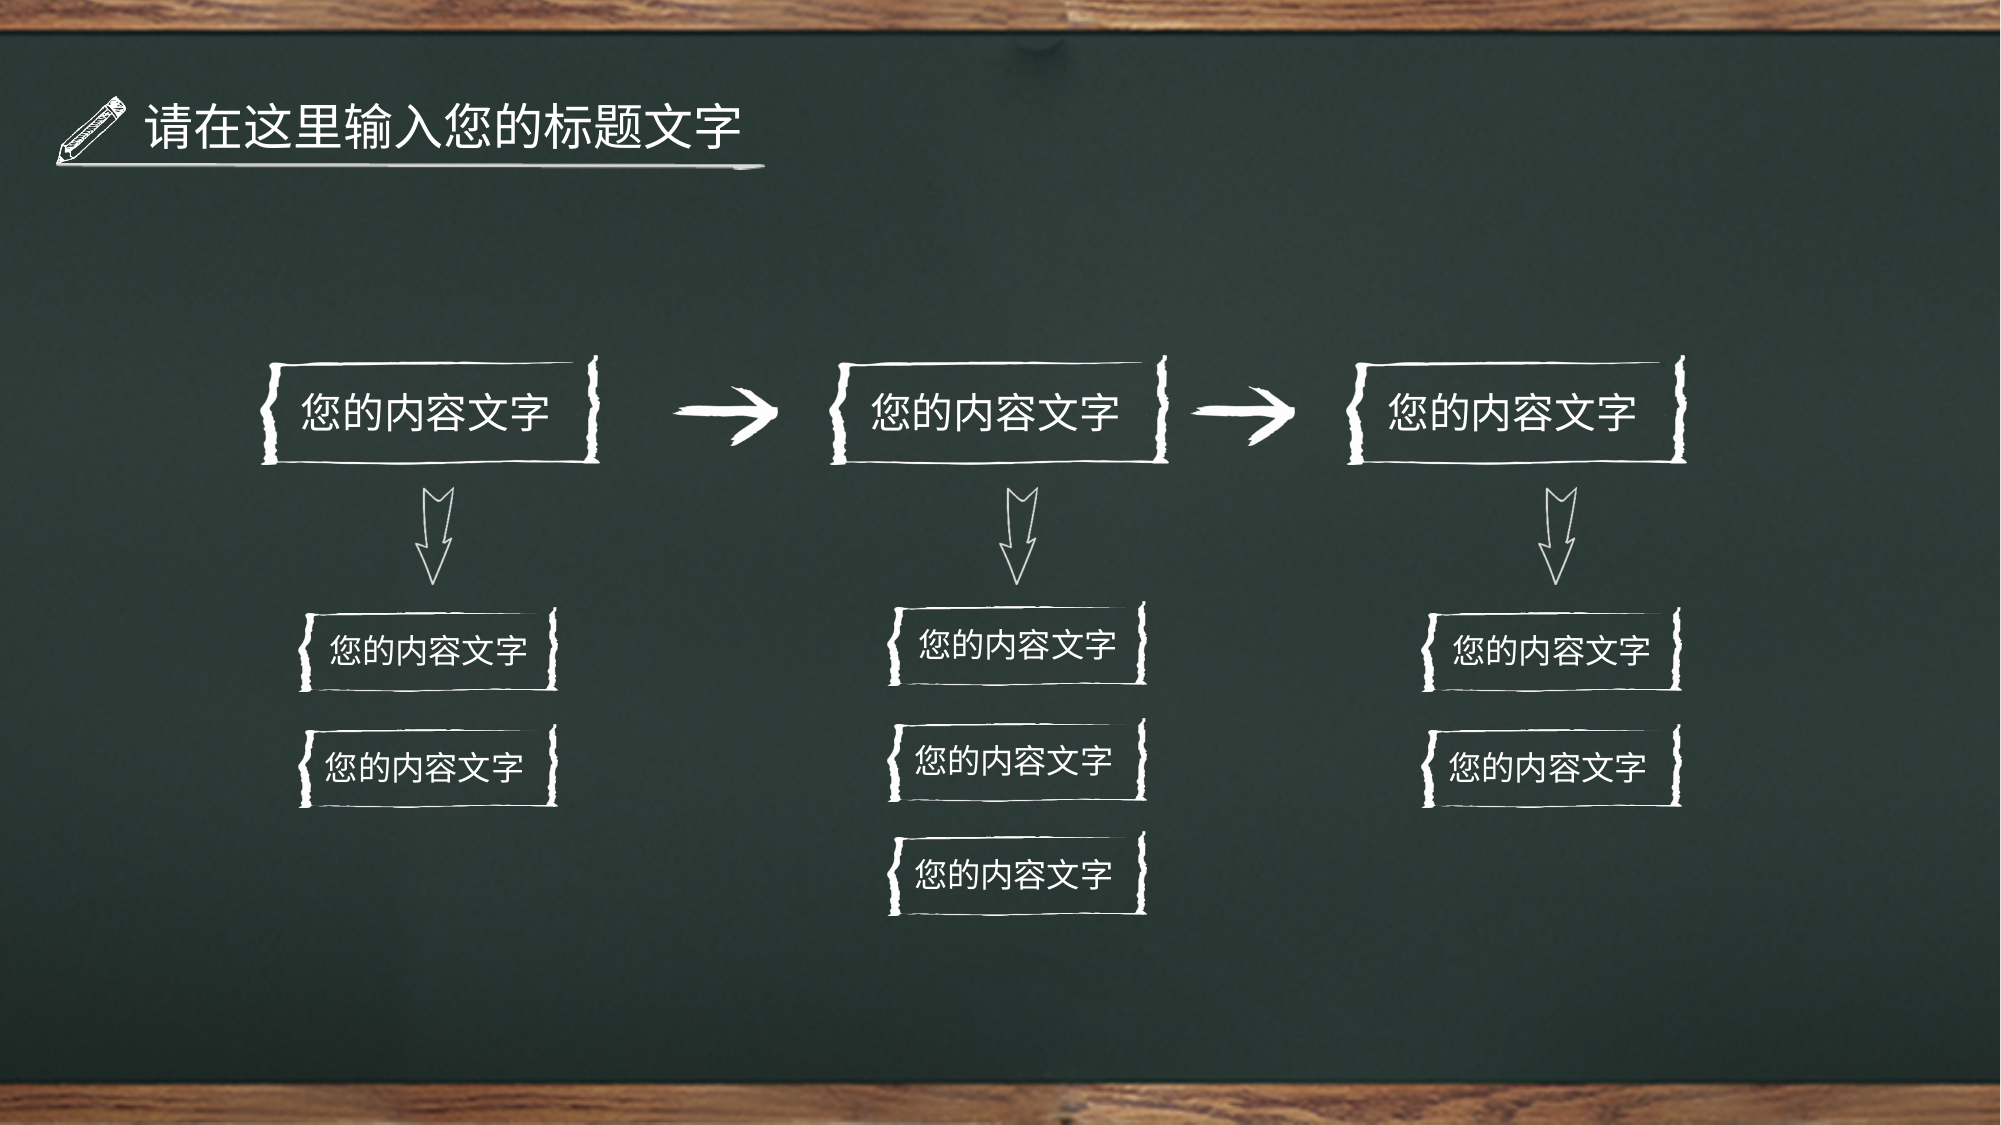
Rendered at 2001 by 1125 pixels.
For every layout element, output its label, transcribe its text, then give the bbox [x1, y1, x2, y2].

text_box 您的内容文字 [1433, 739, 1509, 794]
text_box 您的内容文字 [855, 379, 944, 445]
text_box 您的内容文字 [310, 739, 386, 794]
text_box 您的内容文字 [485, 379, 621, 445]
text_box 请在这里输入您的标题文字 [128, 87, 759, 163]
text_box 您的内容文字 [314, 622, 386, 678]
text_box 您的内容文字 [1437, 622, 1509, 678]
text_box 您的内容文字 [899, 846, 975, 902]
text_box 您的内容文字 [903, 616, 975, 672]
text_box 您的内容文字 [899, 733, 975, 788]
text_box 您的内容文字 [1059, 846, 1135, 902]
text_box 您的内容文字 [1593, 622, 1674, 678]
text_box 您的内容文字 [1572, 379, 1708, 445]
picture [0, 0, 2001, 1125]
text_box 您的内容文字 [1054, 379, 1191, 445]
text_box 您的内容文字 [1593, 739, 1670, 794]
text_box 您的内容文字 [1372, 379, 1461, 445]
text_box 您的内容文字 [470, 622, 550, 678]
text_box 您的内容文字 [470, 739, 546, 794]
text_box 您的内容文字 [1059, 733, 1135, 788]
text_box 您的内容文字 [285, 379, 374, 445]
text_box 您的内容文字 [1059, 616, 1140, 672]
